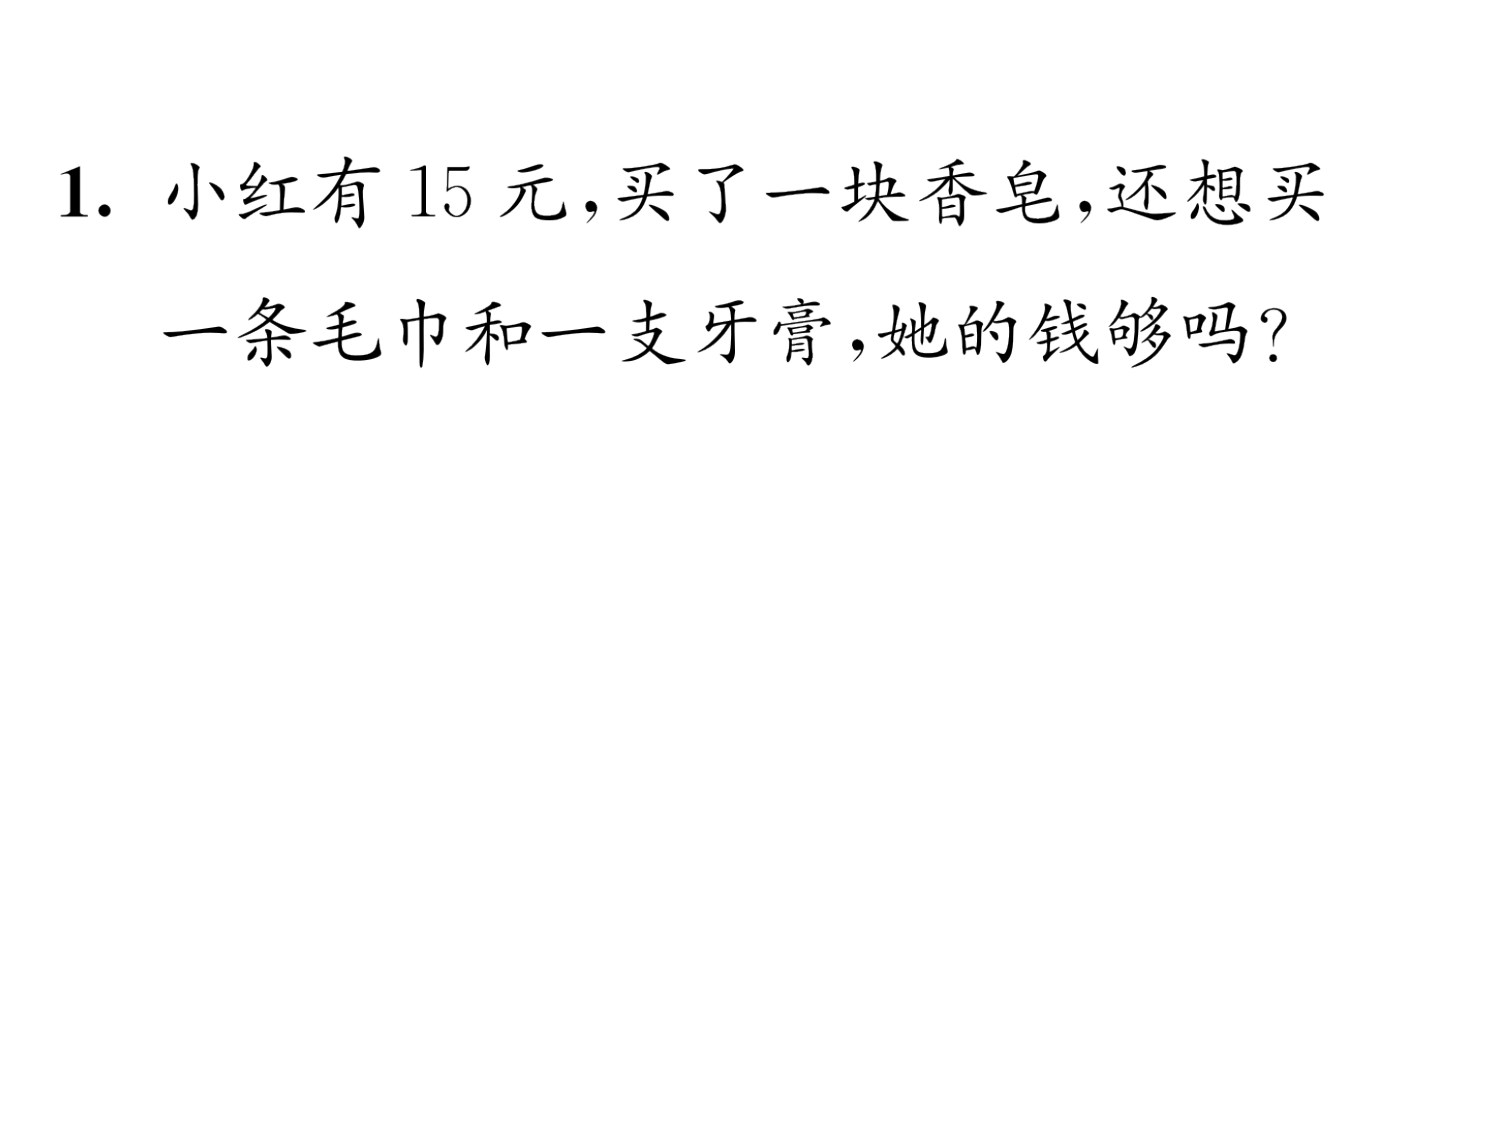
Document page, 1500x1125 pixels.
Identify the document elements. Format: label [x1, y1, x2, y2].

picture [55, 111, 1473, 947]
